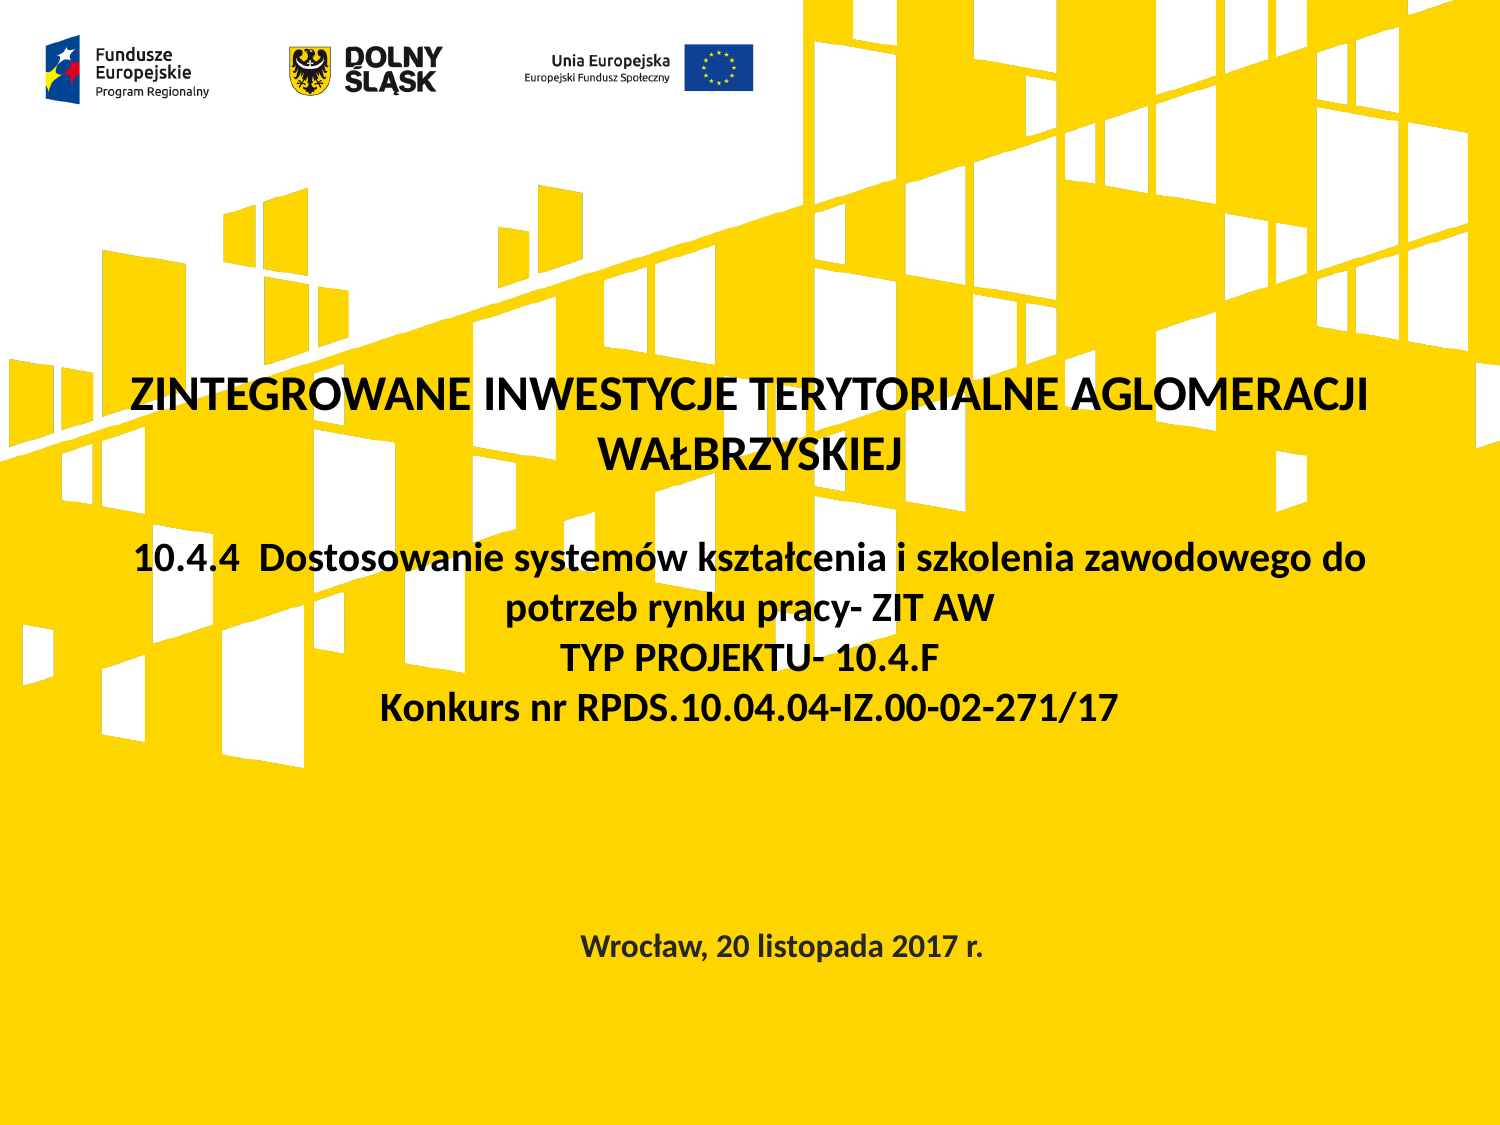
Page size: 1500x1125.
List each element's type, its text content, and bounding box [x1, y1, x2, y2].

subtitle Wrocław, 20 listopada 2017 r. [348, 916, 1217, 1051]
title ZINTEGROWANE INWESTYCJE TERYTORIALNE AGLOMERACJI WAŁBRZYSKIEJ 10.4.4 Dostosowanie systemów kształcenia i szkolenia zawodowego do potrzeb rynku pracy- ZIT AW TYP PROJEKTU- 10.4.F Konkurs nr RPDS.10.04.04-IZ.00-02-271/17 [64, 208, 1436, 882]
picture [0, 0, 1500, 1125]
